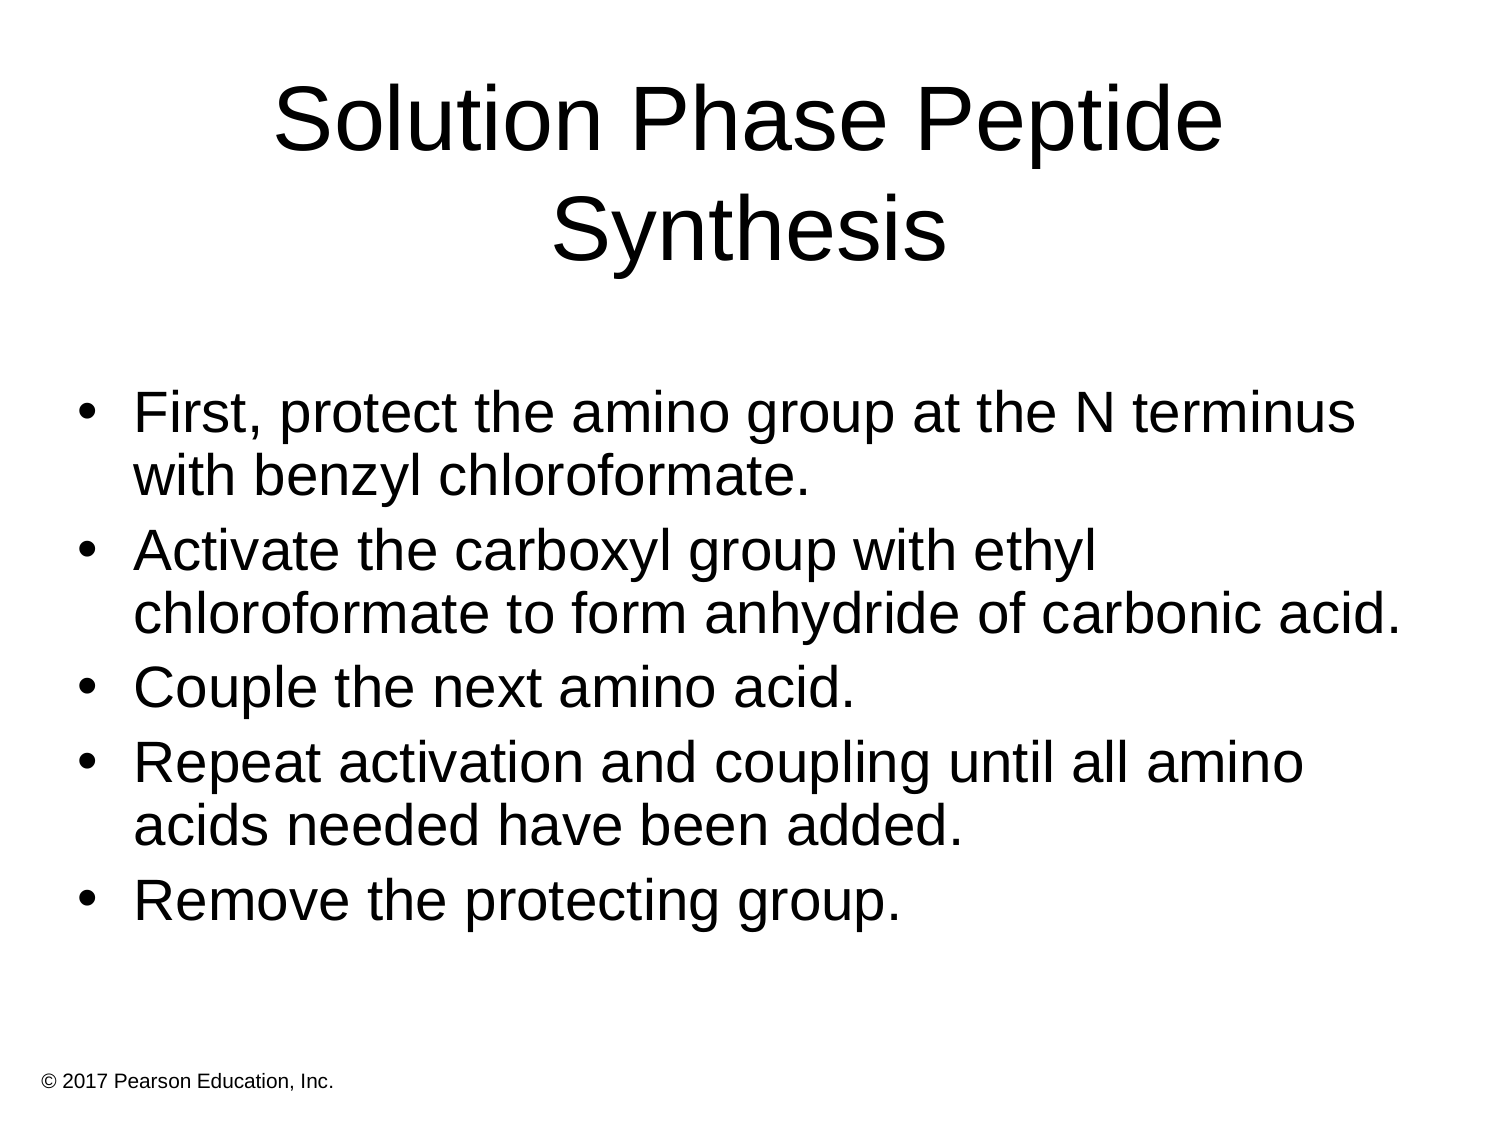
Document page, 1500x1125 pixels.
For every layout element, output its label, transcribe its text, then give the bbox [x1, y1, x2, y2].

list First, protect the amino group at the N terminus with benzyl chloroformate. Activate the carboxyl group with ethyl chloroformate to form anhydride of carbonic acid. Couple the next amino acid. Repeat activation and coupling until all amino acids needed have been added. Remove the protecting group. [62, 375, 1438, 900]
title Solution Phase Peptide Synthesis [112, 75, 1388, 263]
